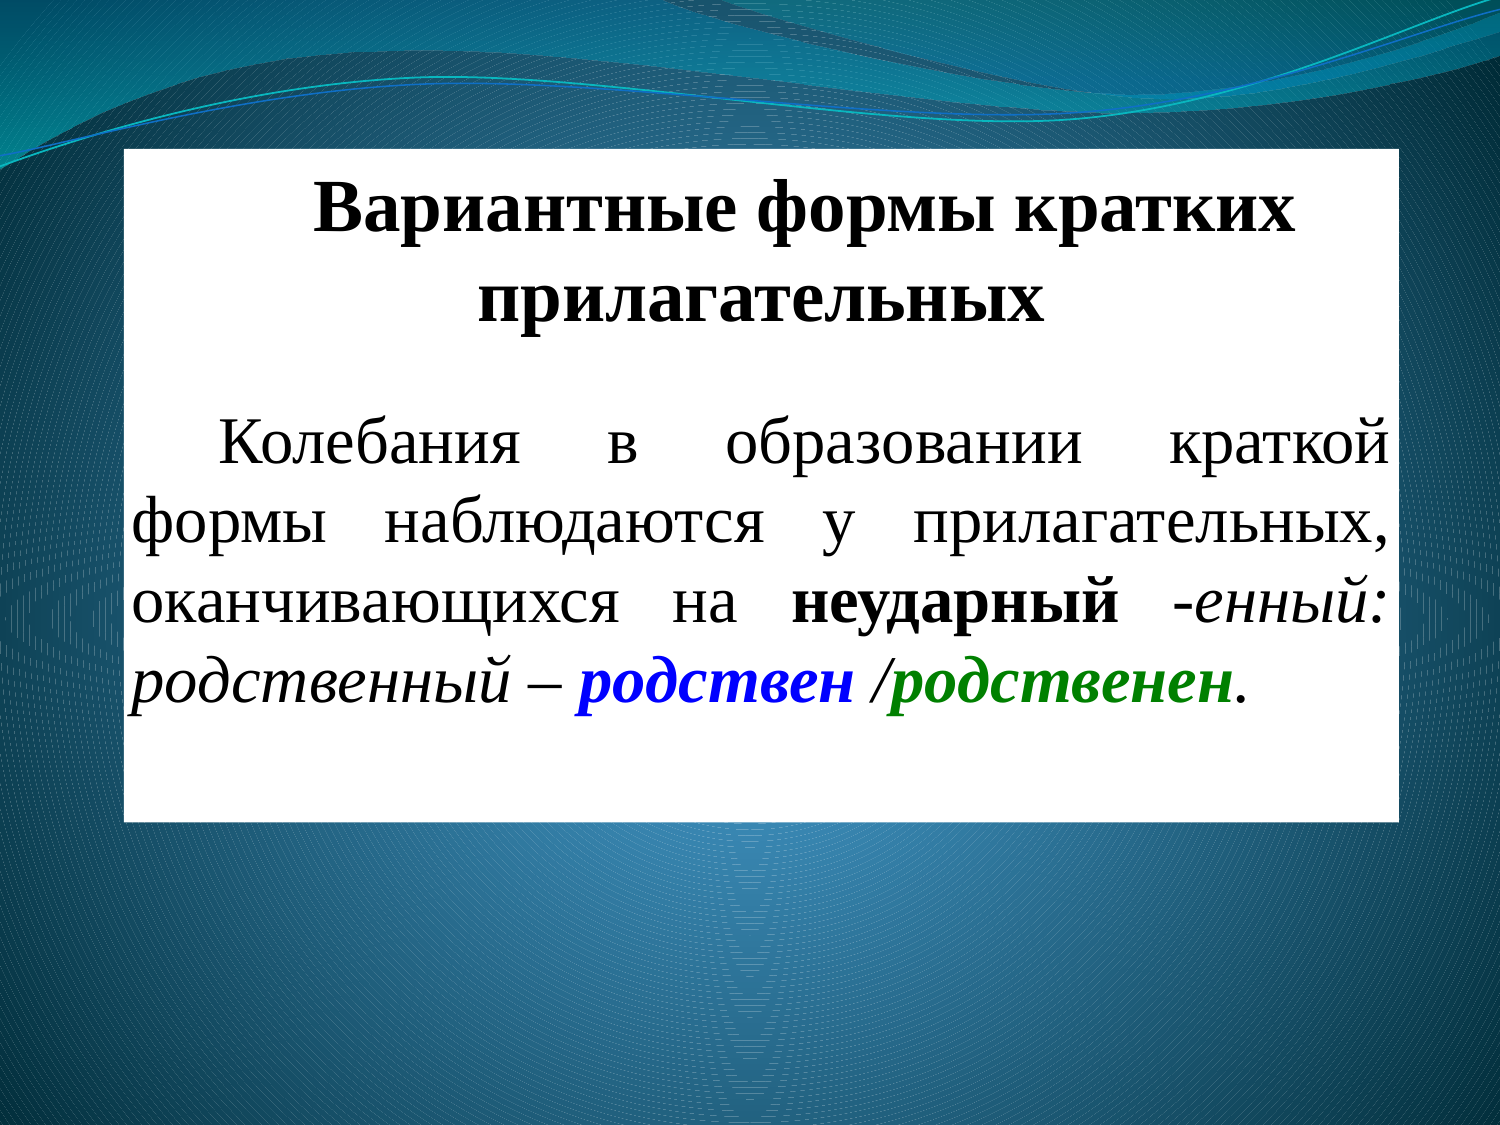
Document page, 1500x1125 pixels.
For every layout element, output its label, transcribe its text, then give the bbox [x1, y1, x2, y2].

list Вариантные формы кратких прилагательных Колебания в образовании краткой формы наблюдаются у прилагательных, оканчивающихся на неударный -енный: родственный – родствен /родственен. [123, 148, 1399, 823]
